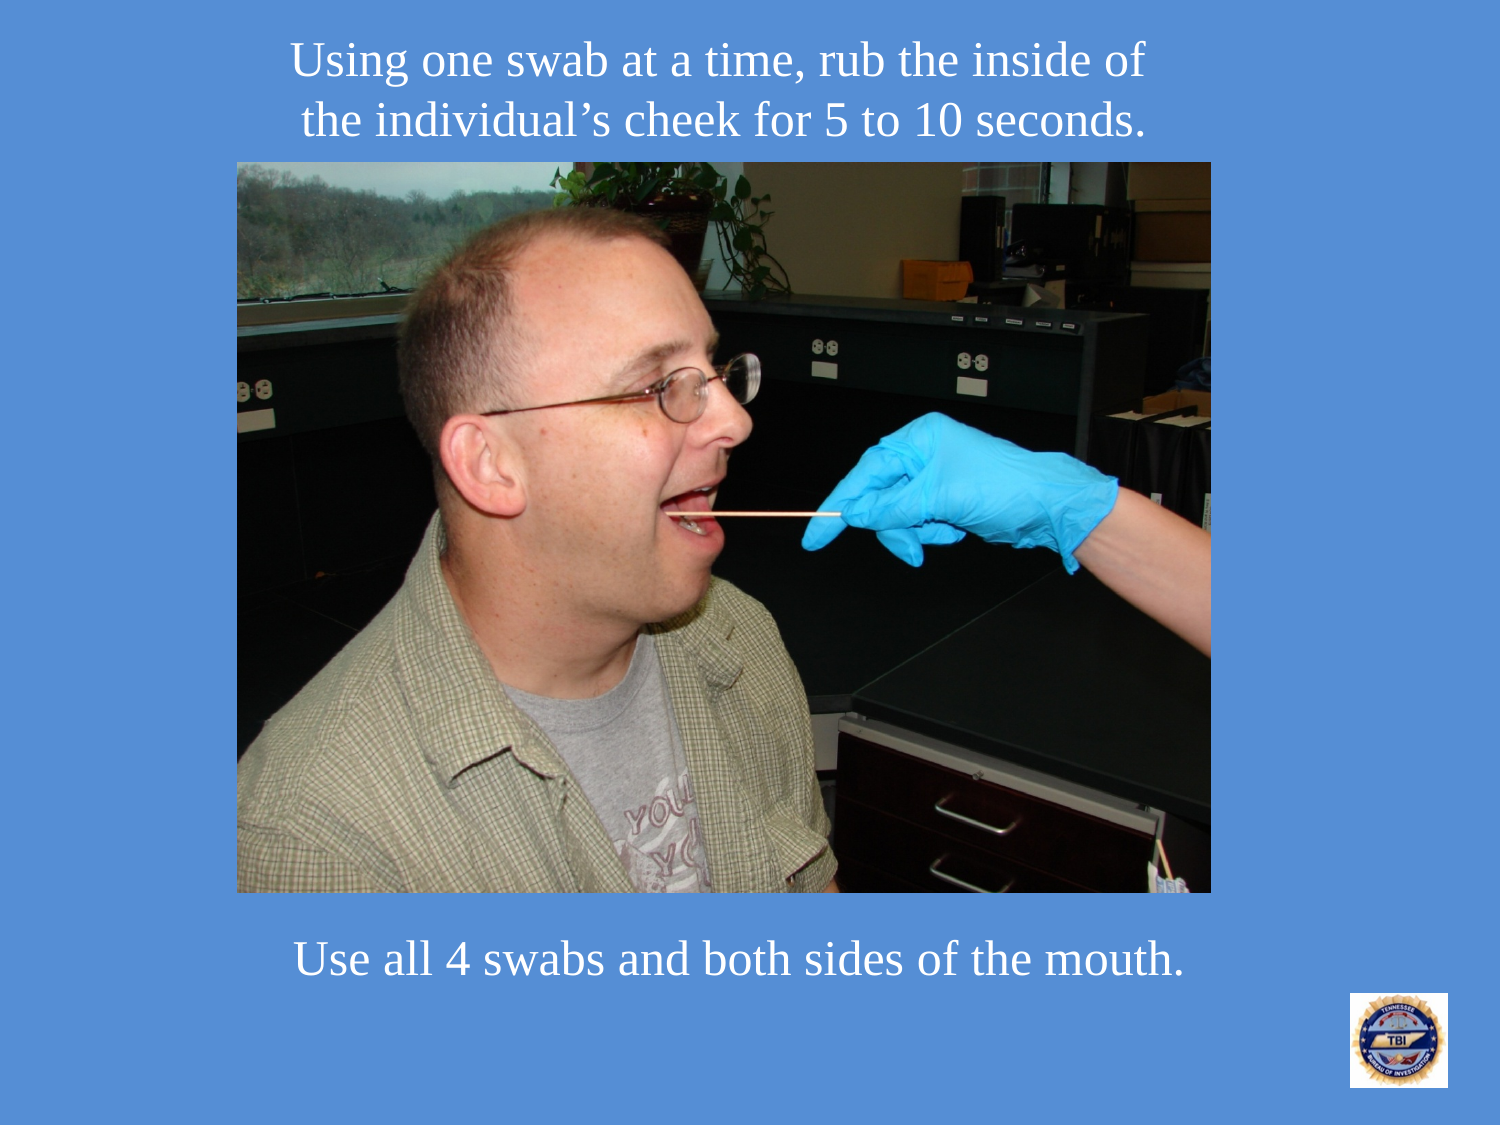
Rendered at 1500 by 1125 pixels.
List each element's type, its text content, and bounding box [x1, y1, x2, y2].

picture [237, 162, 1212, 893]
picture [1349, 993, 1449, 1088]
text_box Use all 4 swabs and both sides of the mouth. [126, 917, 1352, 993]
text_box Using one swab at a time, rub the inside of the individual’s cheek for 5 to 10 seconds. [199, 18, 1250, 214]
